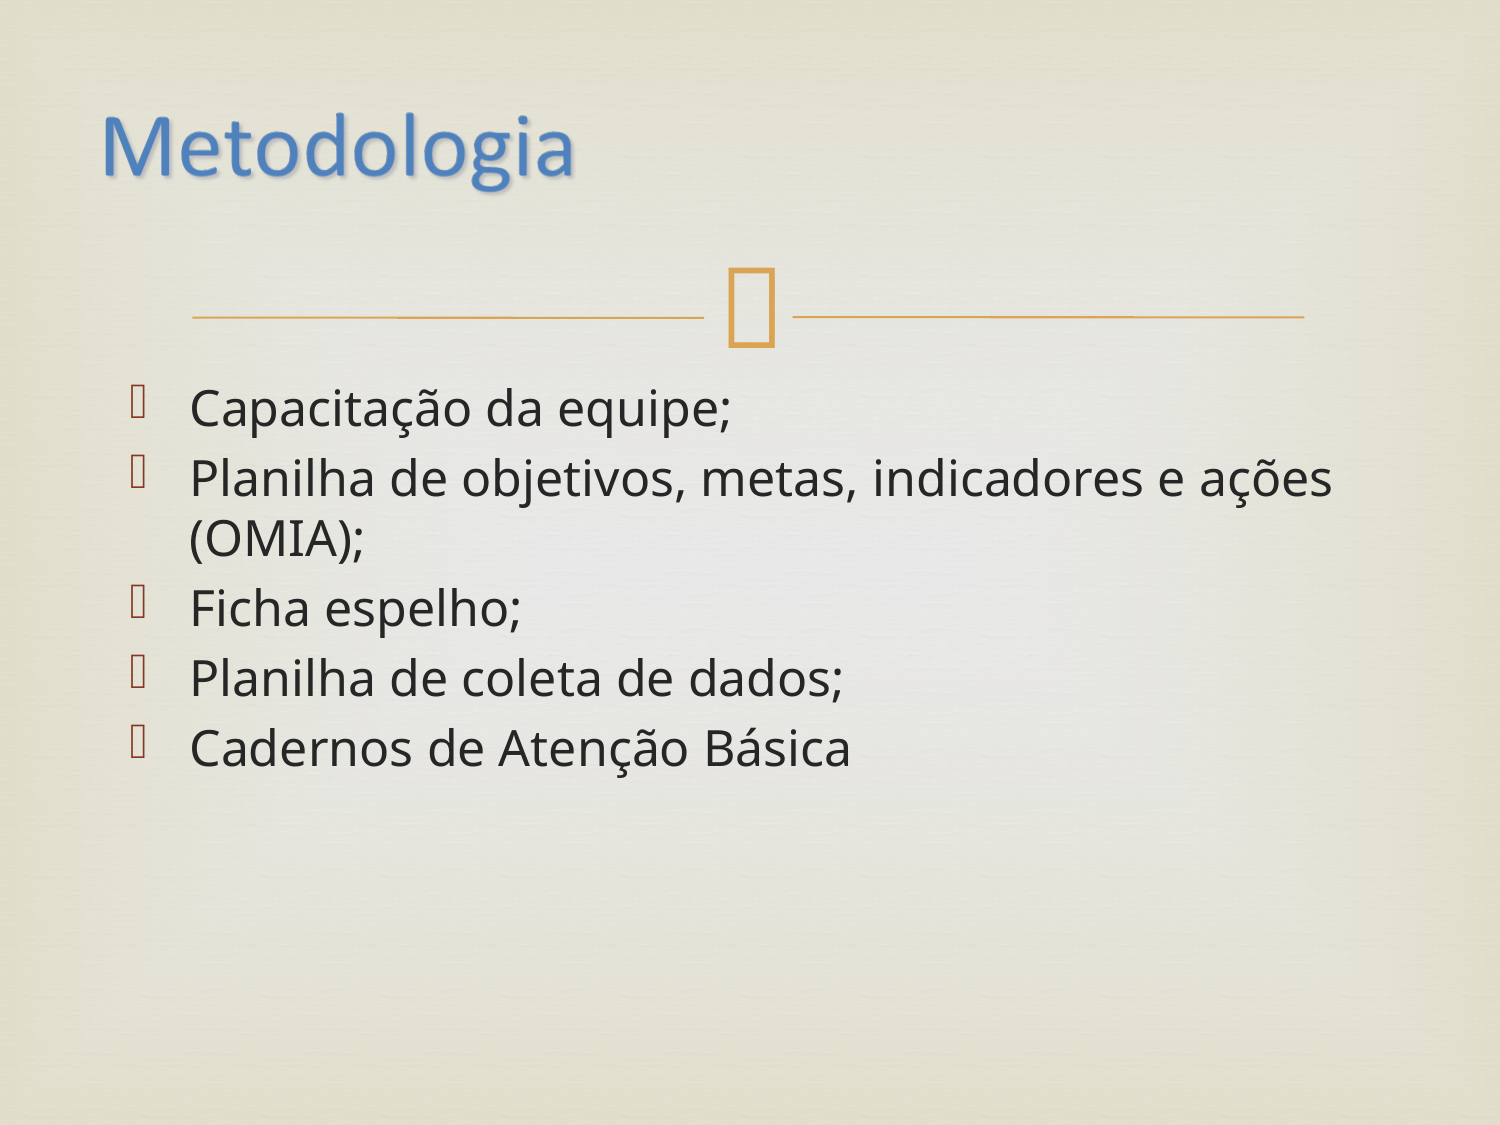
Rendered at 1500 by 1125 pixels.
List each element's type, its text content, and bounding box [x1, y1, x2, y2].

picture [40, 50, 1434, 264]
list Capacitação da equipe; Planilha de objetivos, metas, indicadores e ações (OMIA); Ficha espelho; Planilha de coleta de dados; Cadernos de Atenção Básica [114, 368, 1386, 1005]
